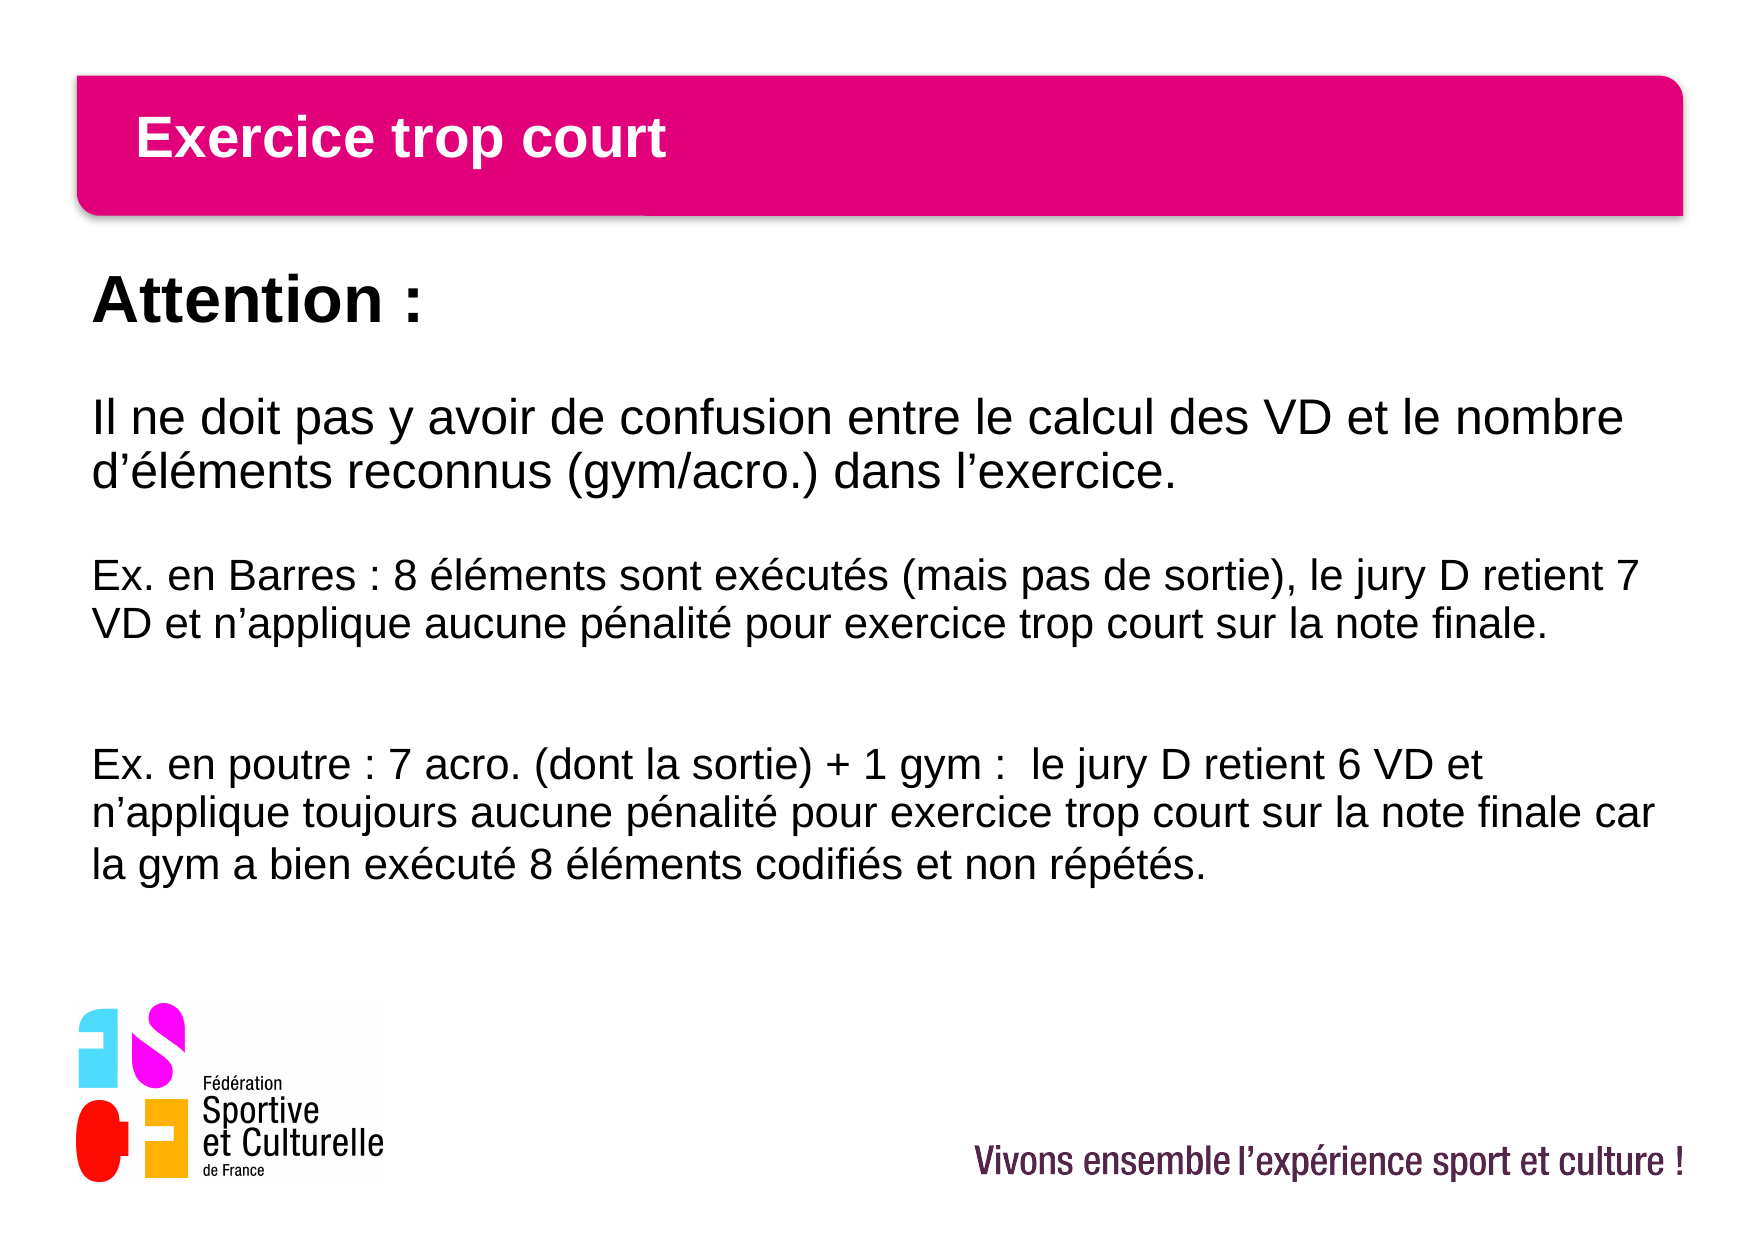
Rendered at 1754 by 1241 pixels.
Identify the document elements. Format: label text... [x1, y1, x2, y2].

picture [974, 1144, 1682, 1182]
picture [76, 1003, 383, 1182]
text_box Attention : Il ne doit pas y avoir de confusion entre le calcul des VD et le nombre d’éléments reconnus (gym/acro.) dans l’exercice. Ex. en Barres : 8 éléments sont exécutés (mais pas de sortie), le jury D retient 7 VD et n’applique aucune pénalité pour exercice trop court sur la note finale. Ex. en poutre : 7 acro. (dont la sortie) + 1 gym : le jury D retient 6 VD et n’applique toujours aucune pénalité pour exercice trop court sur la note finale car la gym a bien exécuté 8 éléments codifiés et non répétés. [76, 257, 1684, 898]
title Exercice trop court [76, 75, 1684, 216]
